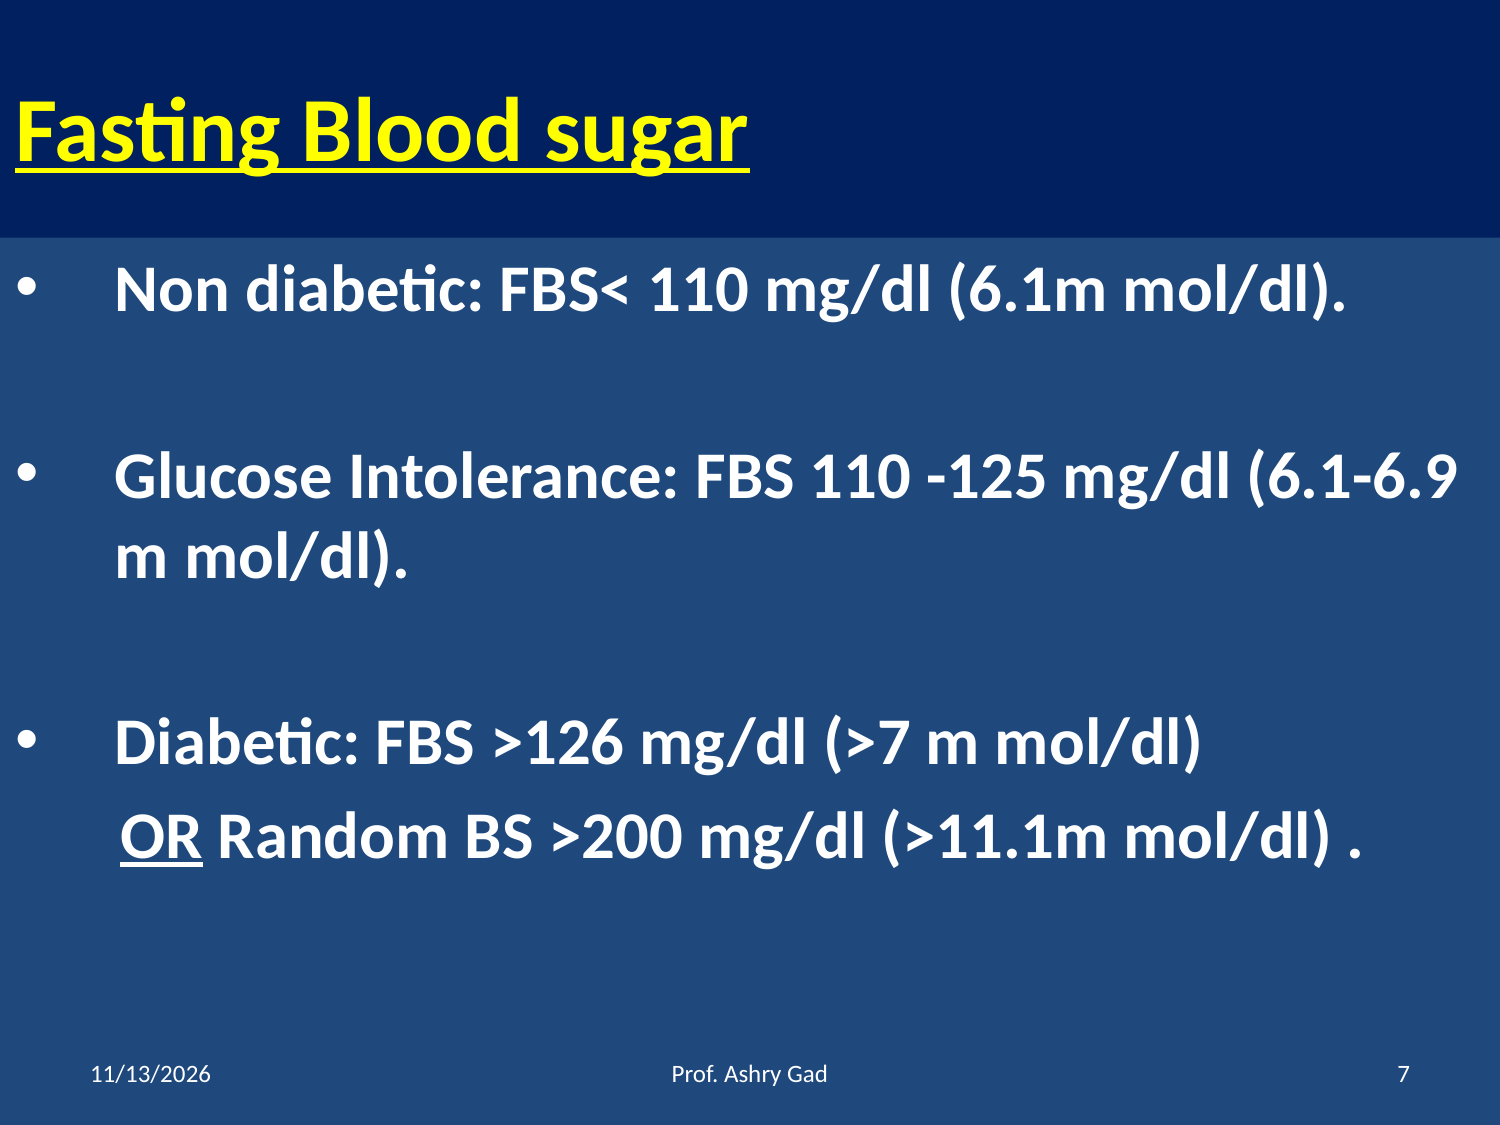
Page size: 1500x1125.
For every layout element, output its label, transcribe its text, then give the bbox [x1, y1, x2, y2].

title Fasting Blood sugar [0, 0, 1500, 237]
footer Prof. Ashry Gad [512, 1042, 988, 1103]
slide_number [75, 1042, 425, 1103]
list Non diabetic: FBS< 110 mg/dl (6.1m mol/dl). Glucose Intolerance: FBS 110 -125 mg/dl (6.1-6.9 m mol/dl). Diabetic: FBS >126 mg/dl (>7 m mol/dl) OR Random BS >200 mg/dl (>11.1m mol/dl) . [0, 237, 1500, 1125]
slide_number 7 [1074, 1042, 1425, 1103]
